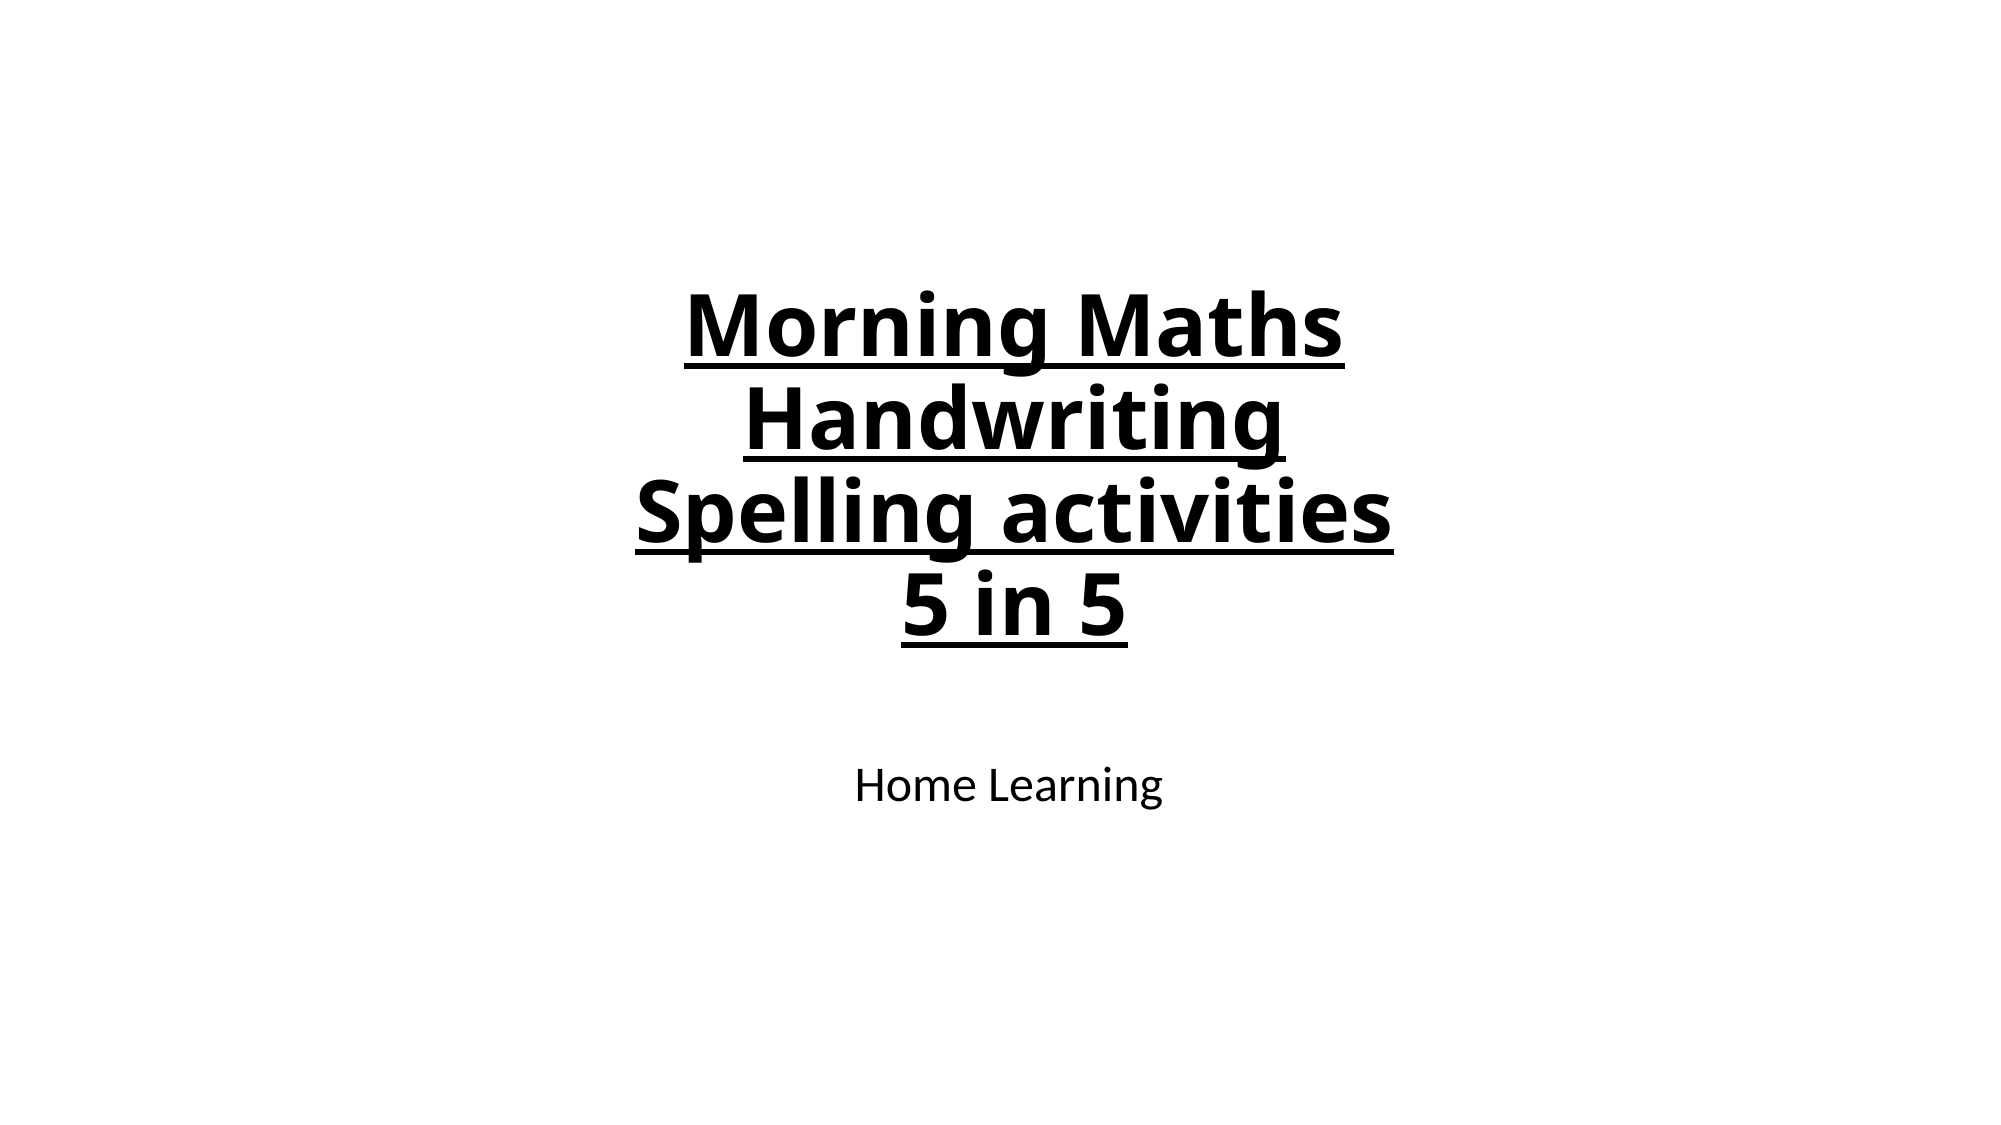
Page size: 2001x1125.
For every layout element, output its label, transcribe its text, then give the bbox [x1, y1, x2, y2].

subtitle Home Learning [264, 751, 1765, 1023]
title Morning Maths Handwriting Spelling activities 5 in 5 [264, 270, 1765, 662]
